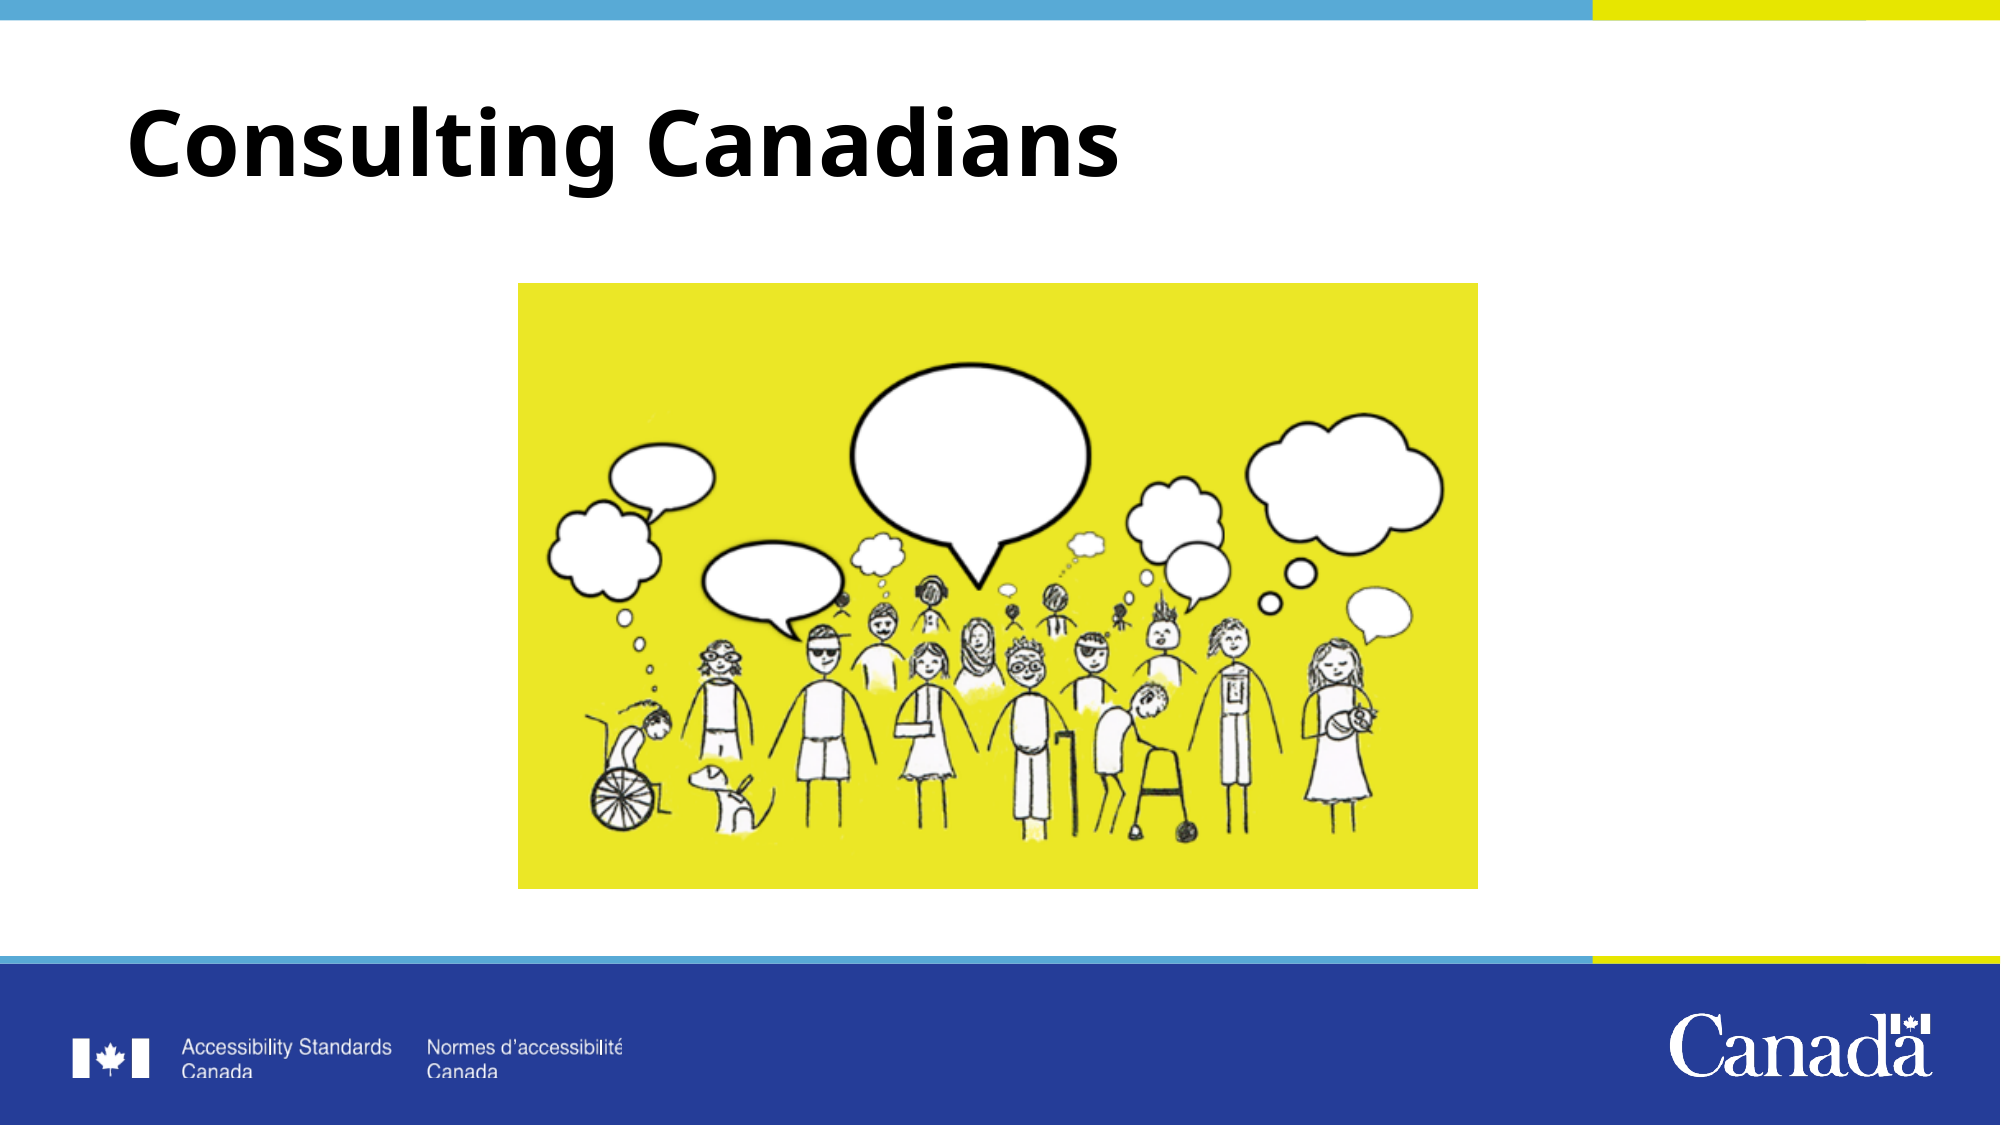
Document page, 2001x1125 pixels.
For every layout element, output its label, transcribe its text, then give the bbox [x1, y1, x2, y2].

title Consulting Canadians [110, 50, 1886, 243]
picture [518, 283, 1478, 889]
